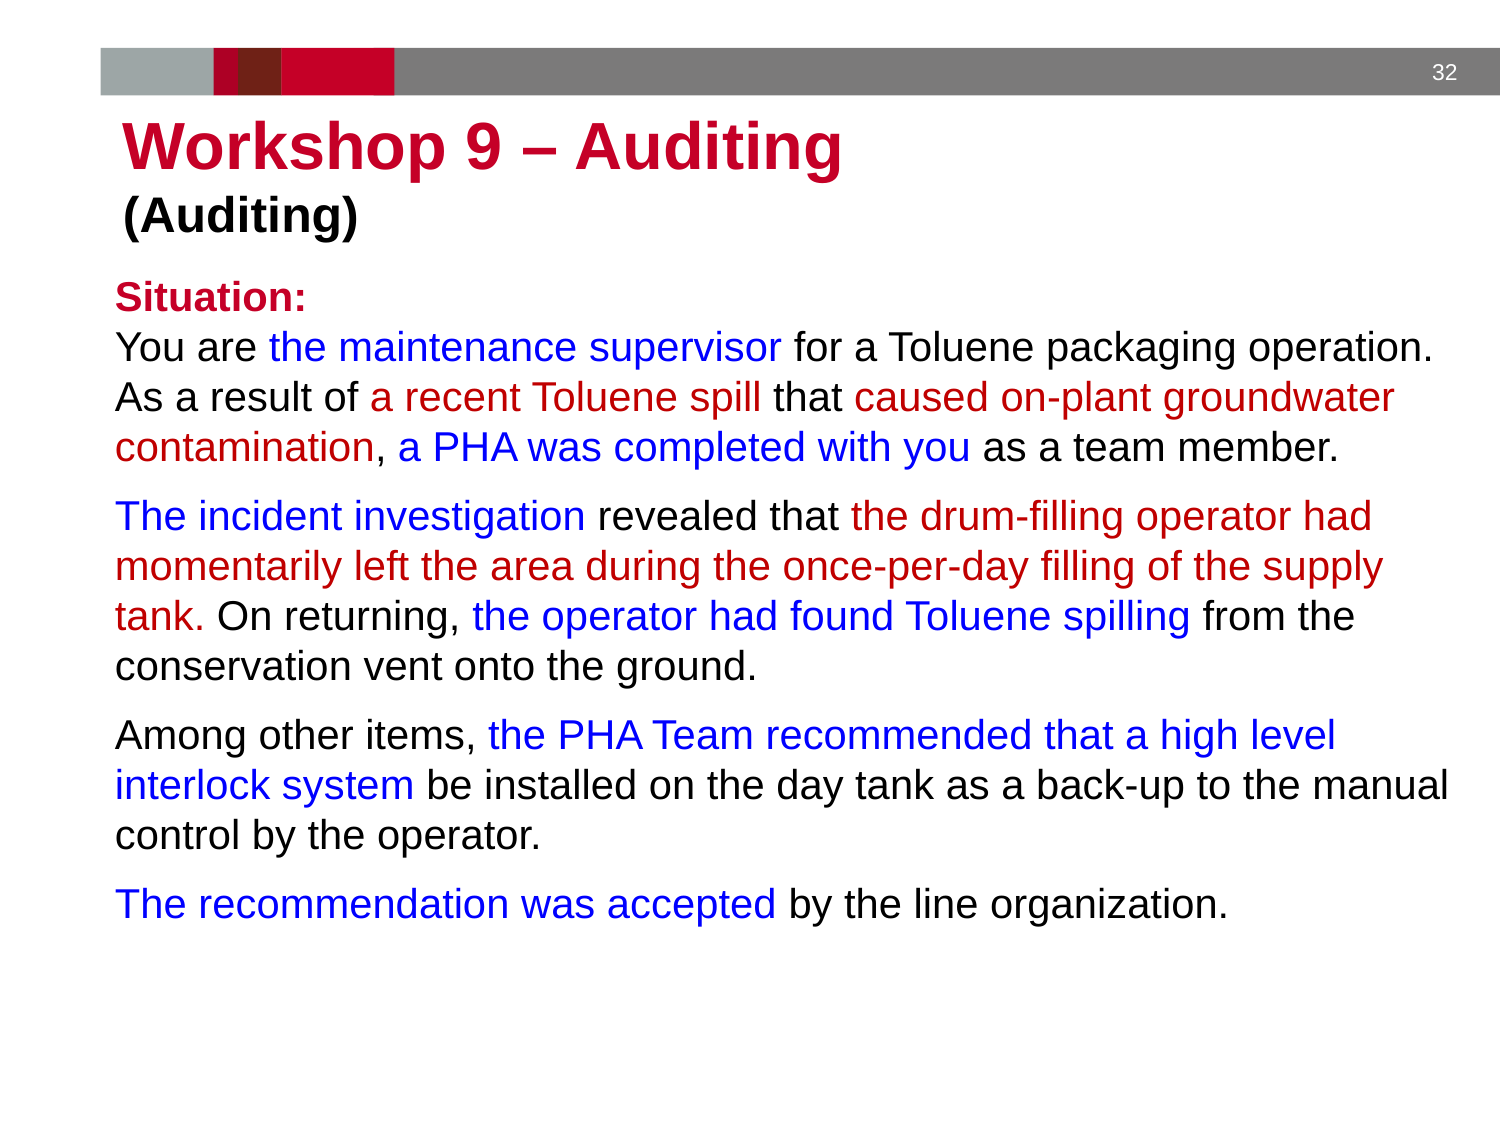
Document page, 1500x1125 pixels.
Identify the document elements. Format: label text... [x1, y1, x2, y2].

list Situation: You are the maintenance supervisor for a Toluene packaging operation. As a result of a recent Toluene spill that caused on-plant groundwater contamination, a PHA was completed with you as a team member. The incident investigation revealed that the drum-filling operator had momentarily left the area during the once-per-day filling of the supply tank. On returning, the operator had found Toluene spilling from the conservation vent onto the ground. Among other items, the PHA Team recommended that a high level interlock system be installed on the day tank as a back-up to the manual control by the operator. The recommendation was accepted by the line organization. [99, 262, 1475, 963]
text_box Workshop 9 – Auditing (Auditing) [108, 112, 1475, 250]
